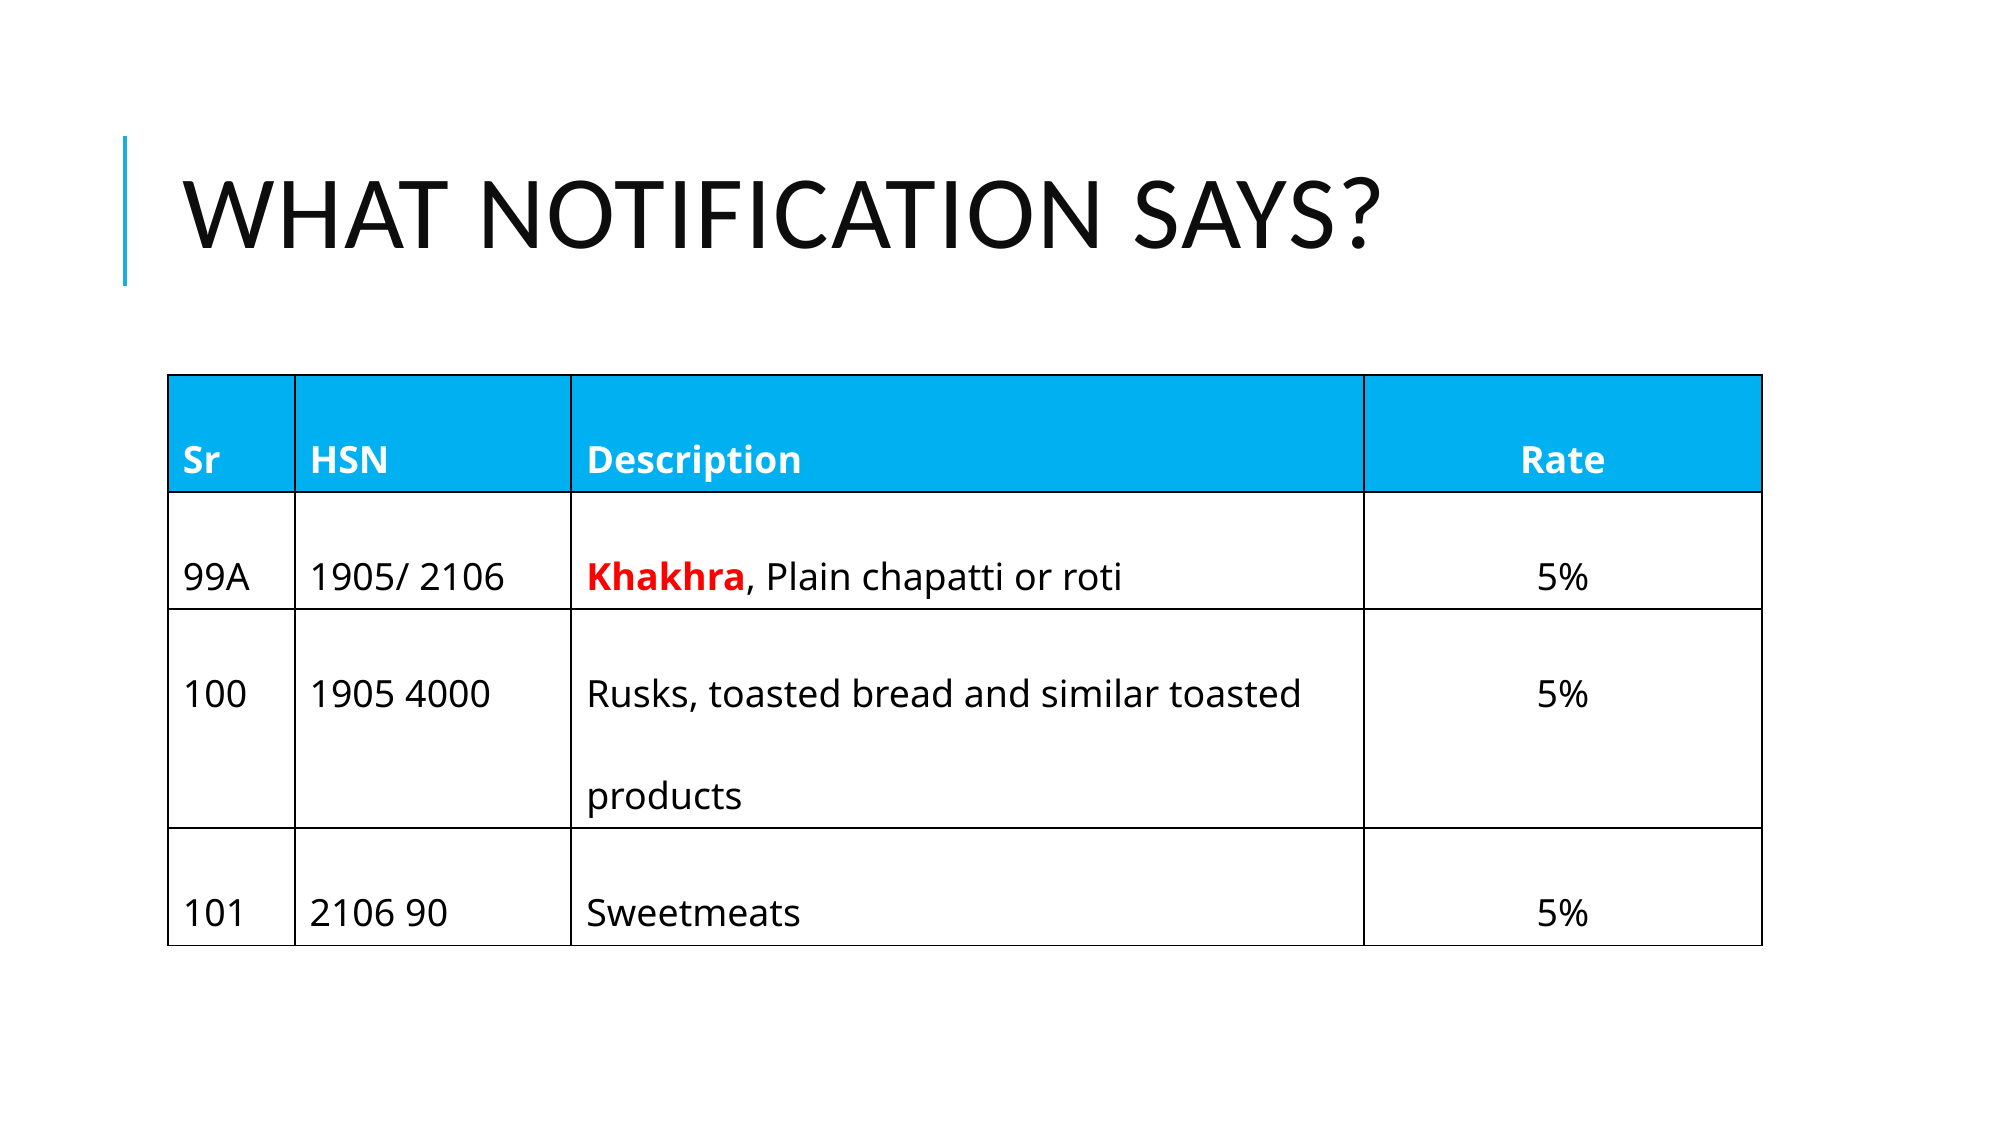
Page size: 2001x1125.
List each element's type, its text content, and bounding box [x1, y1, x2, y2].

table_cell Sweetmeats [572, 829, 1363, 945]
table_cell 5% [1365, 829, 1761, 945]
table_cell Rusks, toasted bread and similar toasted products [572, 610, 1363, 827]
table_cell 101 [169, 829, 294, 945]
table_cell 99A [169, 493, 294, 608]
table_header Rate [1365, 376, 1761, 491]
table_cell 5% [1365, 493, 1761, 608]
title What Notification says? [168, 96, 1763, 342]
table_cell 2106 90 [296, 829, 570, 945]
table_cell 1905 4000 [296, 610, 570, 827]
table_cell 1905/ 2106 [296, 493, 570, 608]
table_cell 100 [169, 610, 294, 827]
table_header HSN [296, 376, 570, 491]
table_header Sr [169, 376, 294, 491]
table_cell 5% [1365, 610, 1761, 827]
table_cell Khakhra, Plain chapatti or roti [572, 493, 1363, 608]
table_header Description [572, 376, 1363, 491]
